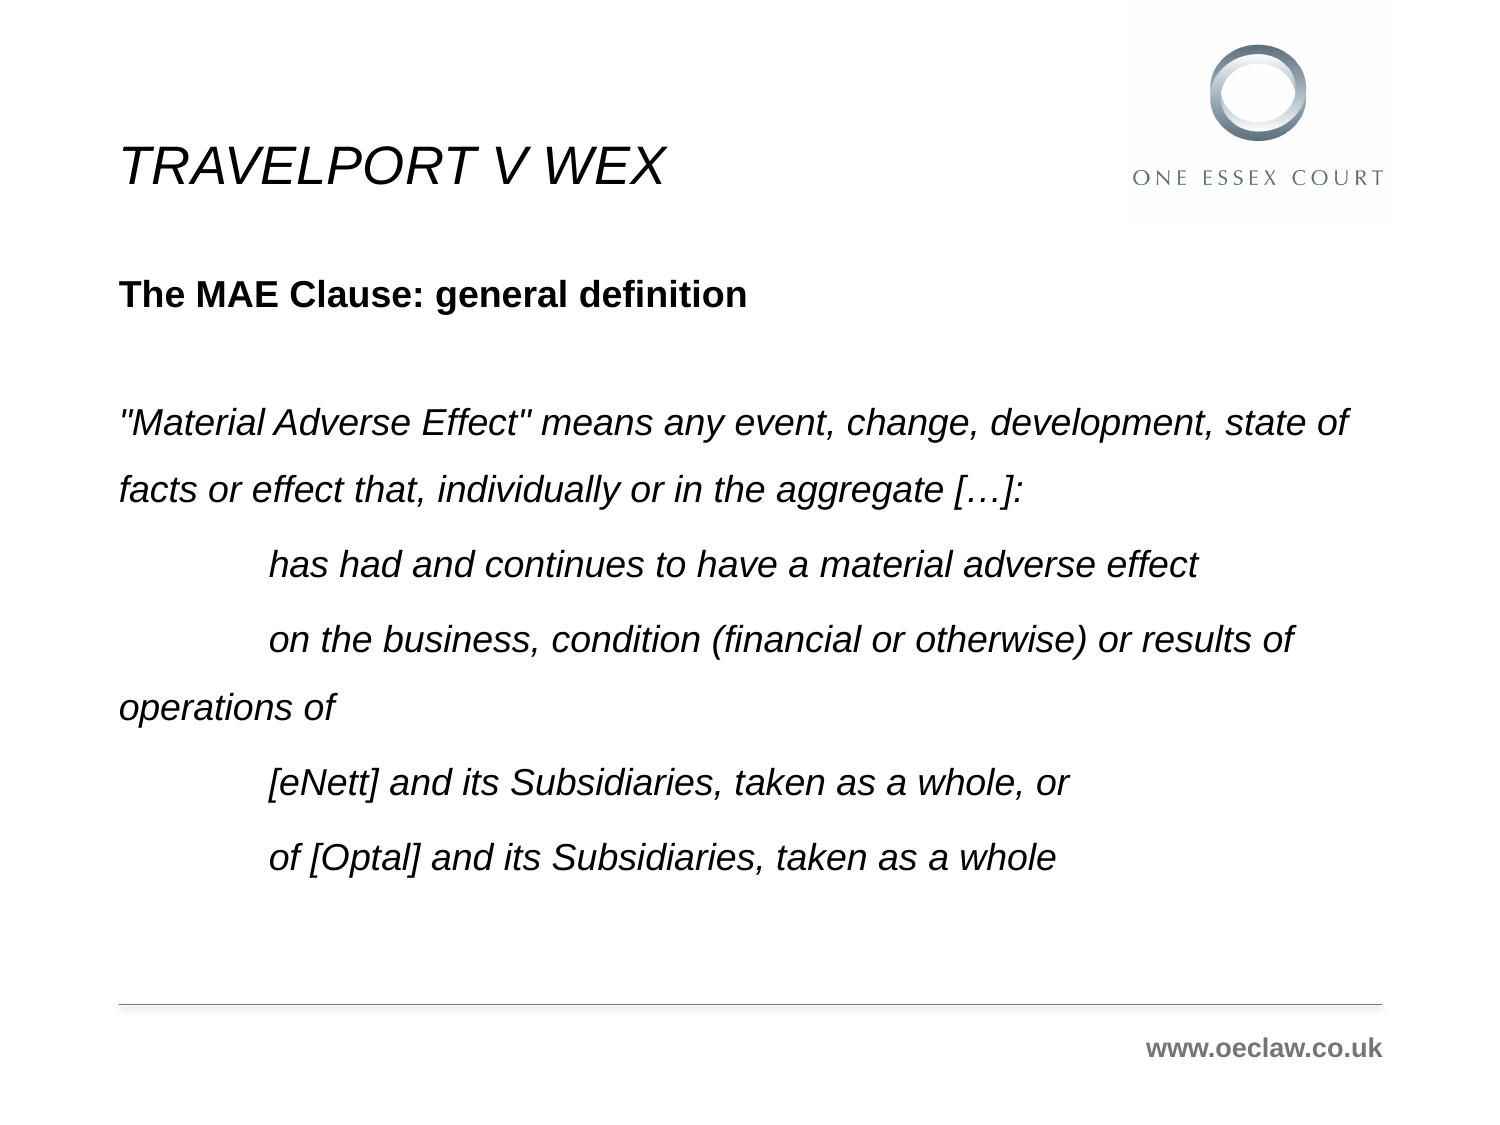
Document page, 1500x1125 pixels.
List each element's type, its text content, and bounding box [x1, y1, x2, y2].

list The MAE Clause: general definition "Material Adverse Effect" means any event, change, development, state of facts or effect that, individually or in the aggregate […]: has had and continues to have a material adverse effect on the business, condition (financial or otherwise) or results of operations of [eNett] and its Subsidiaries, taken as a whole, or of [Optal] and its Subsidiaries, taken as a whole [103, 262, 1383, 1005]
title TRAVELPORT V WEX [103, 42, 1015, 204]
picture [1125, 0, 1392, 222]
